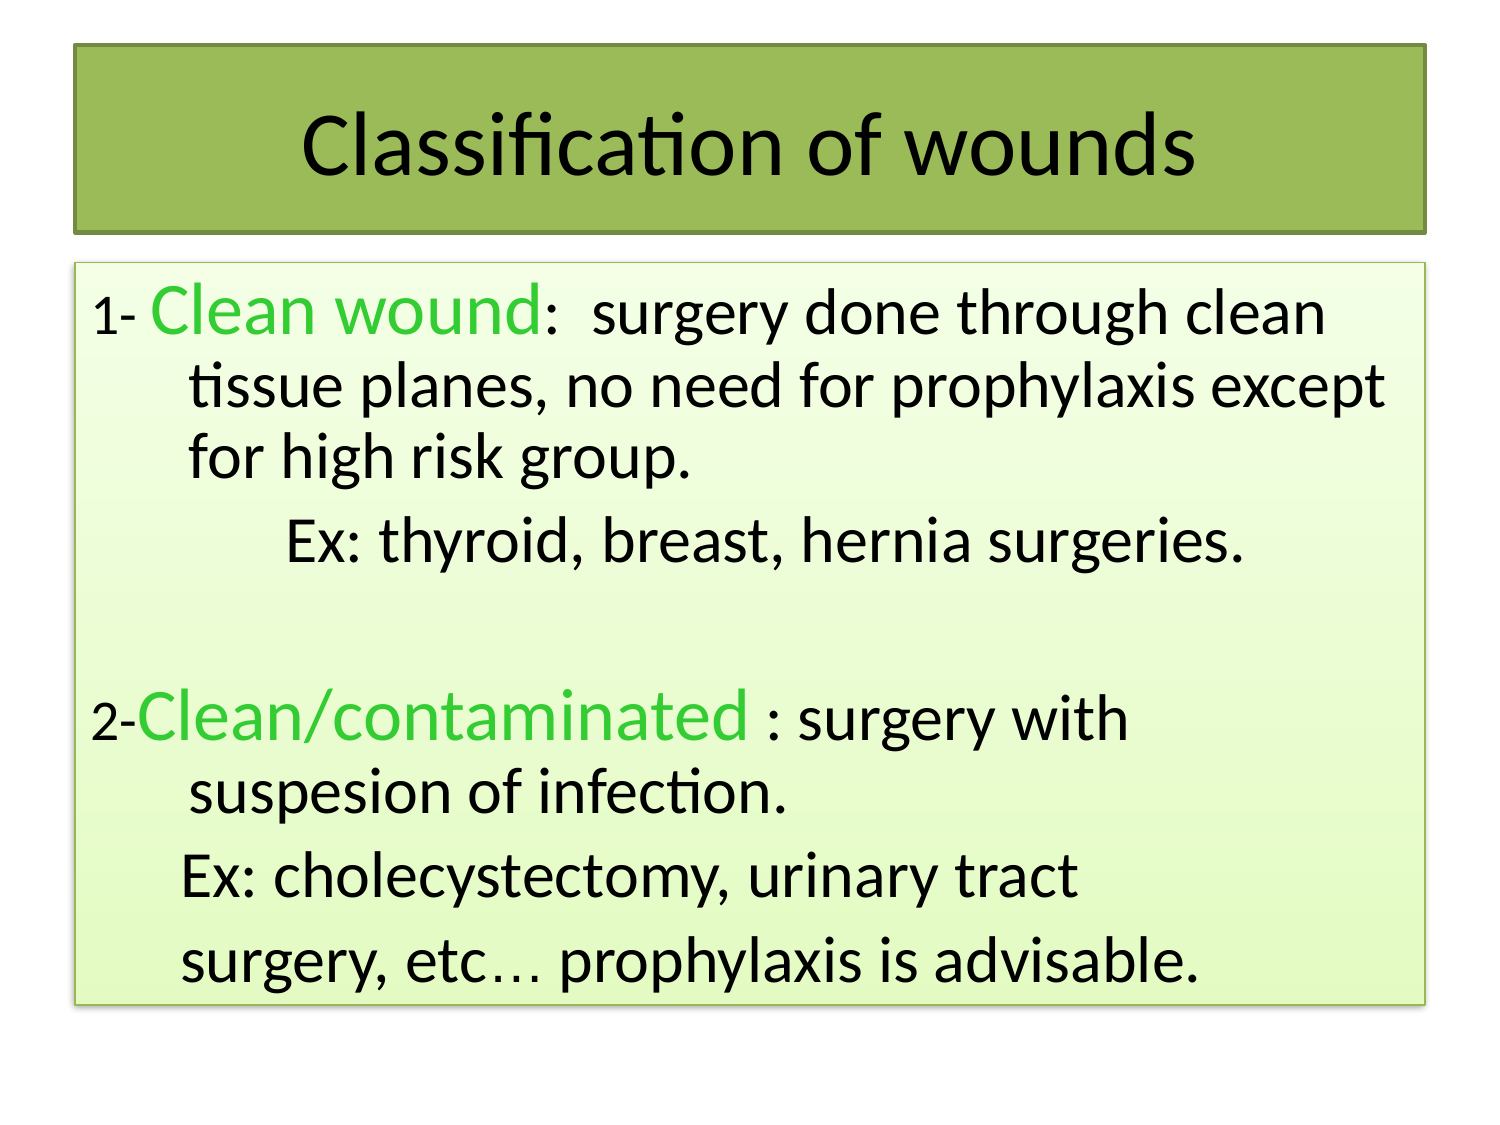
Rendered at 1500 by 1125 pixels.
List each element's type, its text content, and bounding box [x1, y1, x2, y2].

list 1- Clean wound: surgery done through clean tissue planes, no need for prophylaxis except for high risk group. Ex: thyroid, breast, hernia surgeries. 2-Clean/contaminated : surgery with suspesion of infection. Ex: cholecystectomy, urinary tract surgery, etc… prophylaxis is advisable. [74, 262, 1426, 1006]
title Classification of wounds [73, 43, 1427, 235]
